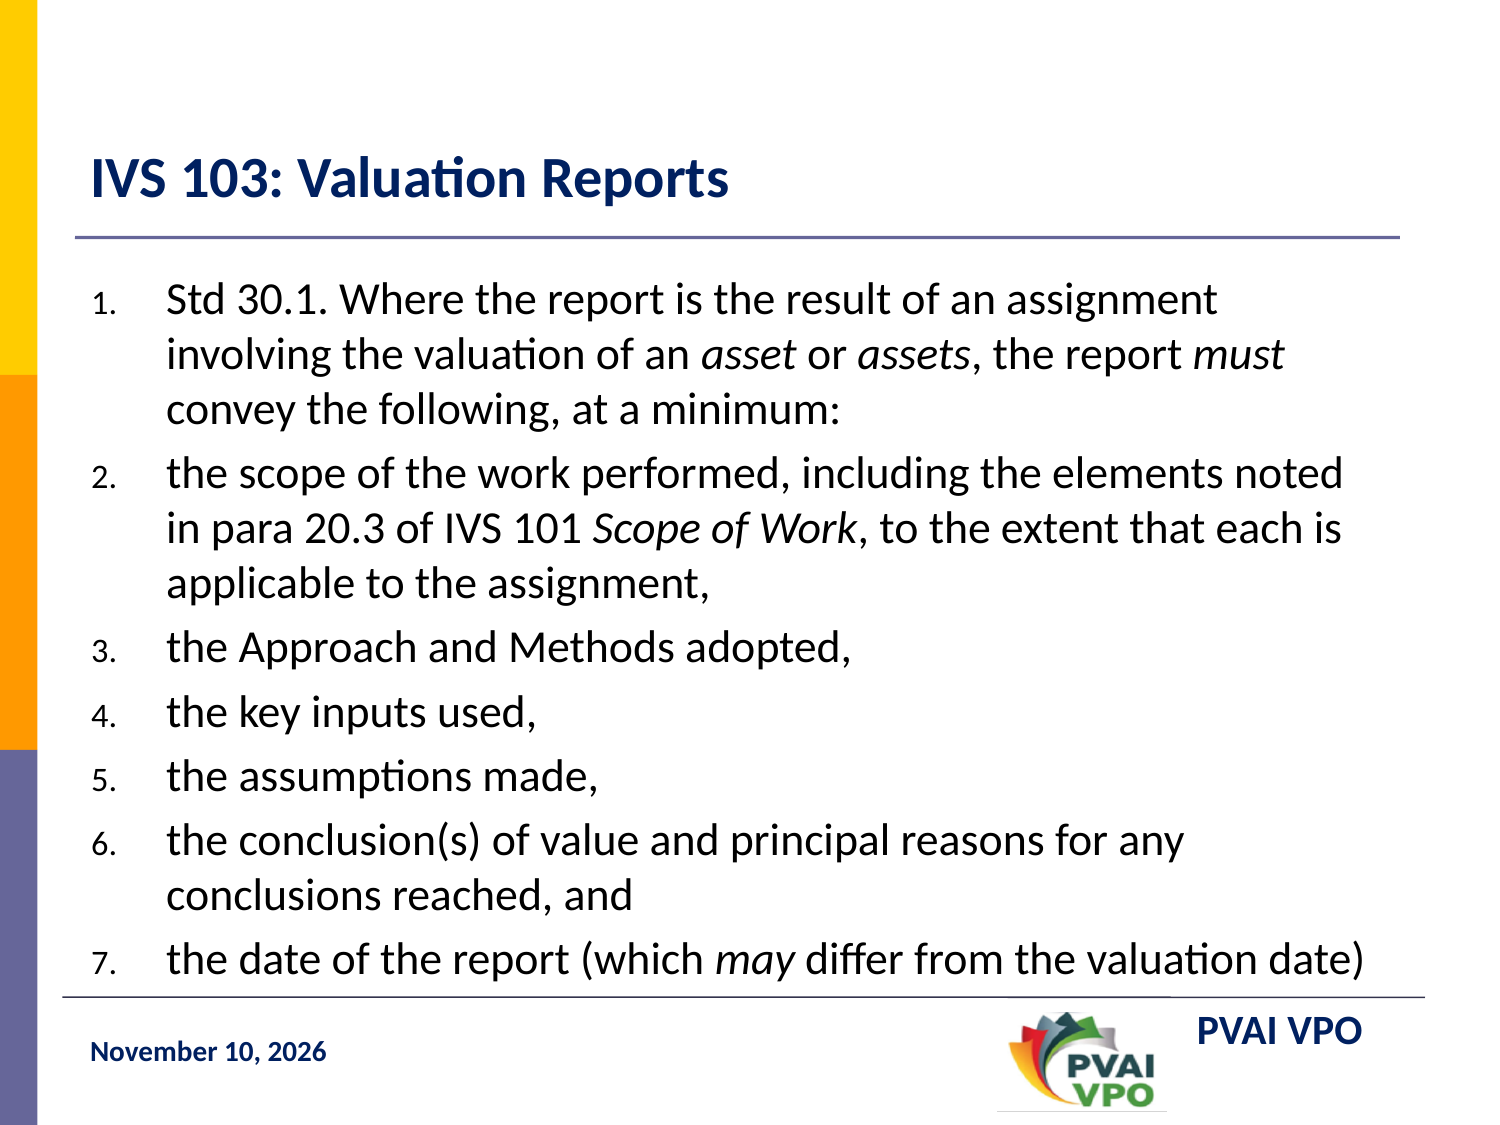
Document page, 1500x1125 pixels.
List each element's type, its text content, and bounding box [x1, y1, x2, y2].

picture [997, 1010, 1167, 1115]
title IVS 103: Valuation Reports [74, 37, 1426, 218]
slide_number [74, 1024, 426, 1101]
list Std 30.1. Where the report is the result of an assignment involving the valuation of an asset or assets, the report must convey the following, at a minimum: the scope of the work performed, including the elements noted in para 20.3 of IVS 101 Scope of Work, to the extent that each is applicable to the assignment, the Approach and Methods adopted, the key inputs used, the assumptions made, the conclusion(s) of value and principal reasons for any conclusions reached, and the date of the report (which may differ from the valuation date) [76, 261, 1401, 1005]
